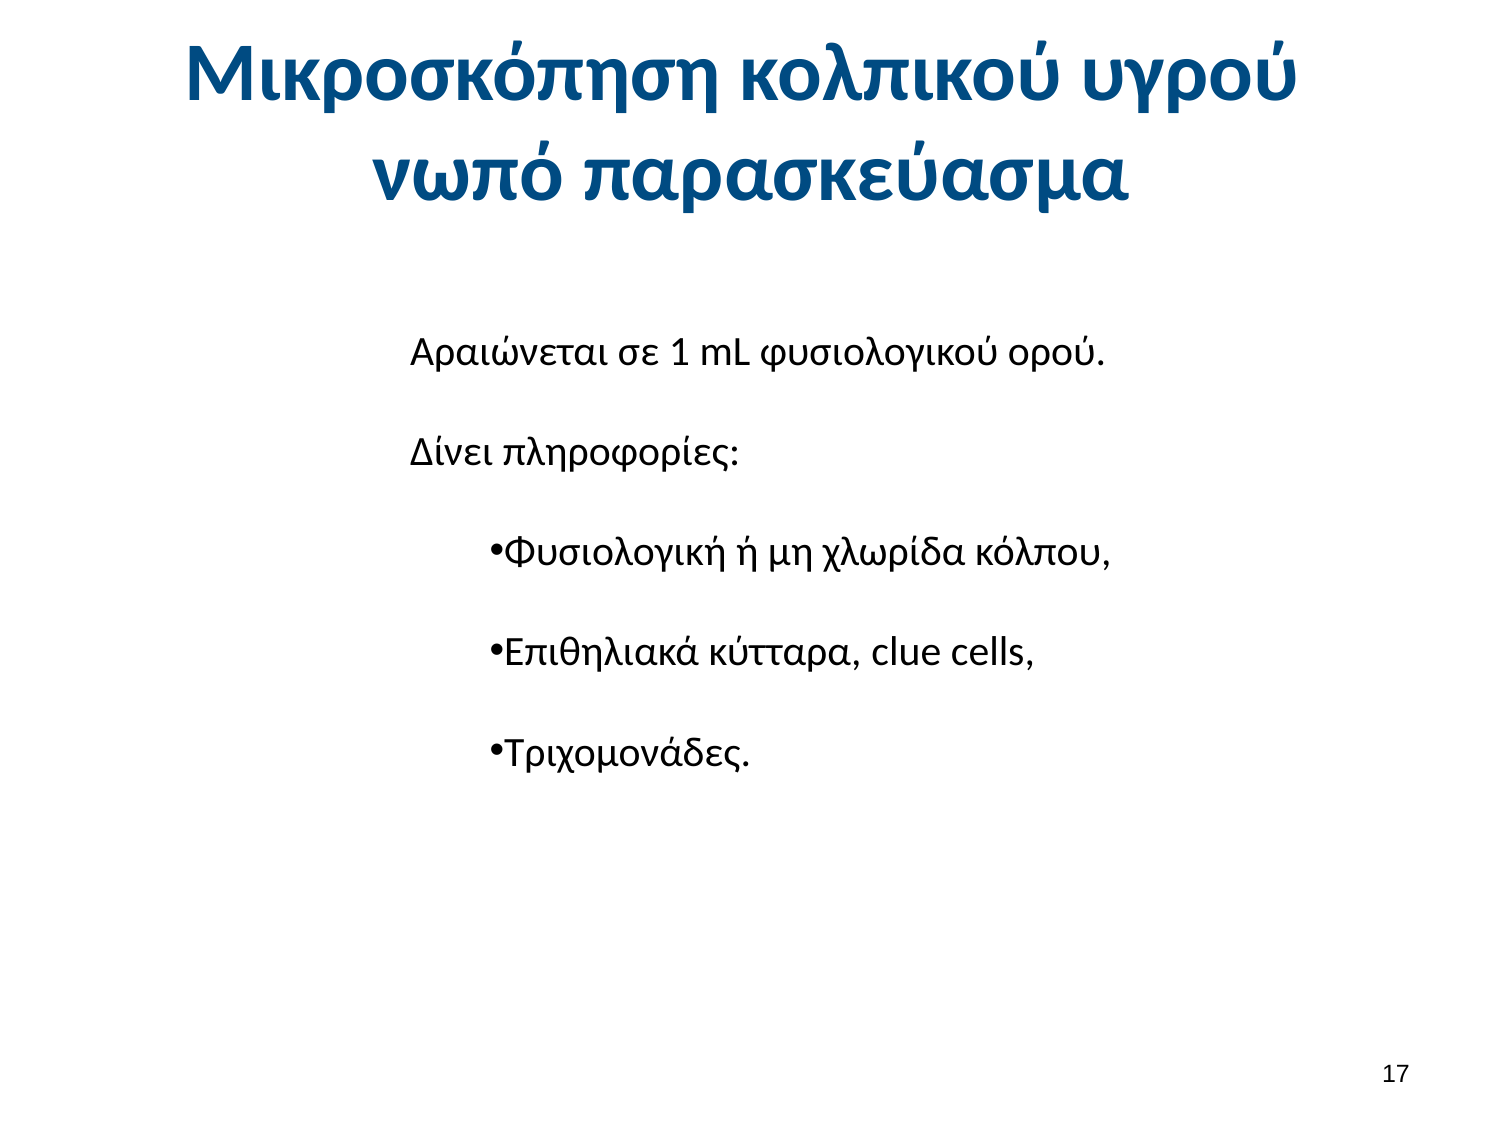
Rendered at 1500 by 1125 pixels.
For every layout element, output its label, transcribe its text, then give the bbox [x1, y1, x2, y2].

title Mικροσκόπηση κολπικού υγρού νωπό παρασκεύασμα [76, 42, 1427, 192]
slide_number 16 [1074, 1042, 1425, 1103]
text_box Αραιώνεται σε 1 mL φυσιολογικού ορού. Δίνει πληροφορίες: Φυσιολογική ή μη χλωρίδα κόλπου, Επιθηλιακά κύτταρα, clue cells, Τριχομονάδες. [394, 316, 1127, 782]
